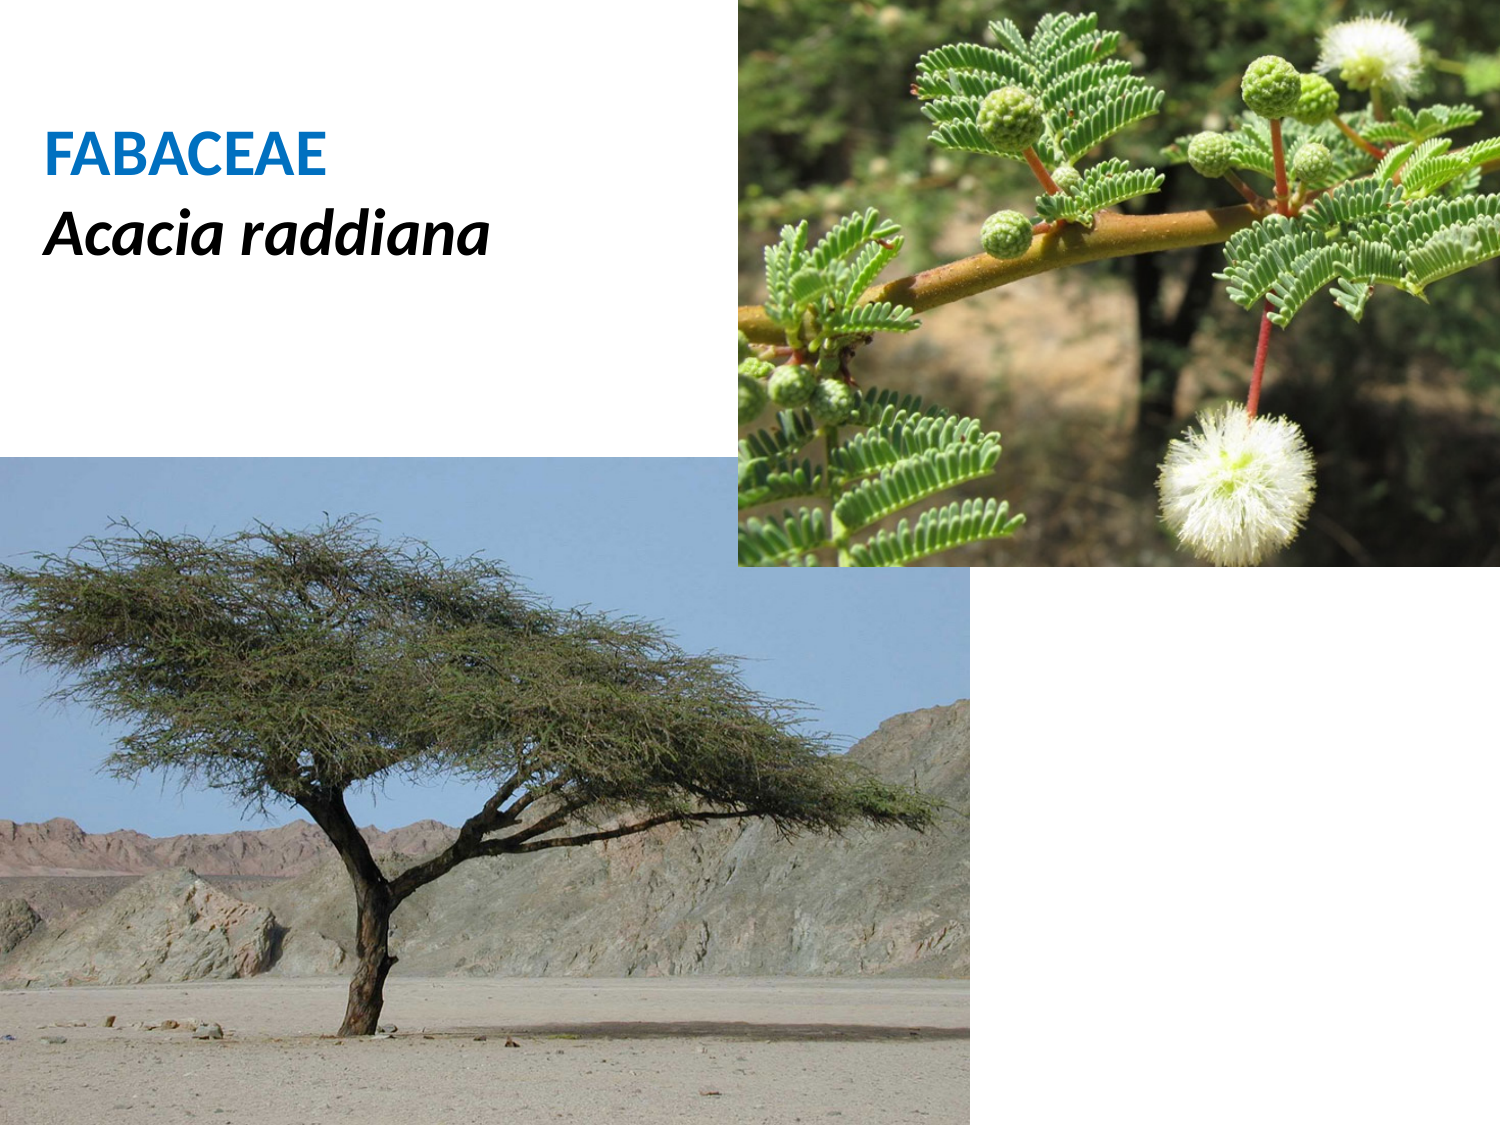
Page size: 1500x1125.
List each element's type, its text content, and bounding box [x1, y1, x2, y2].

picture [0, 0, 1500, 1125]
text_box FABACEAE Acacia raddiana [29, 101, 514, 277]
